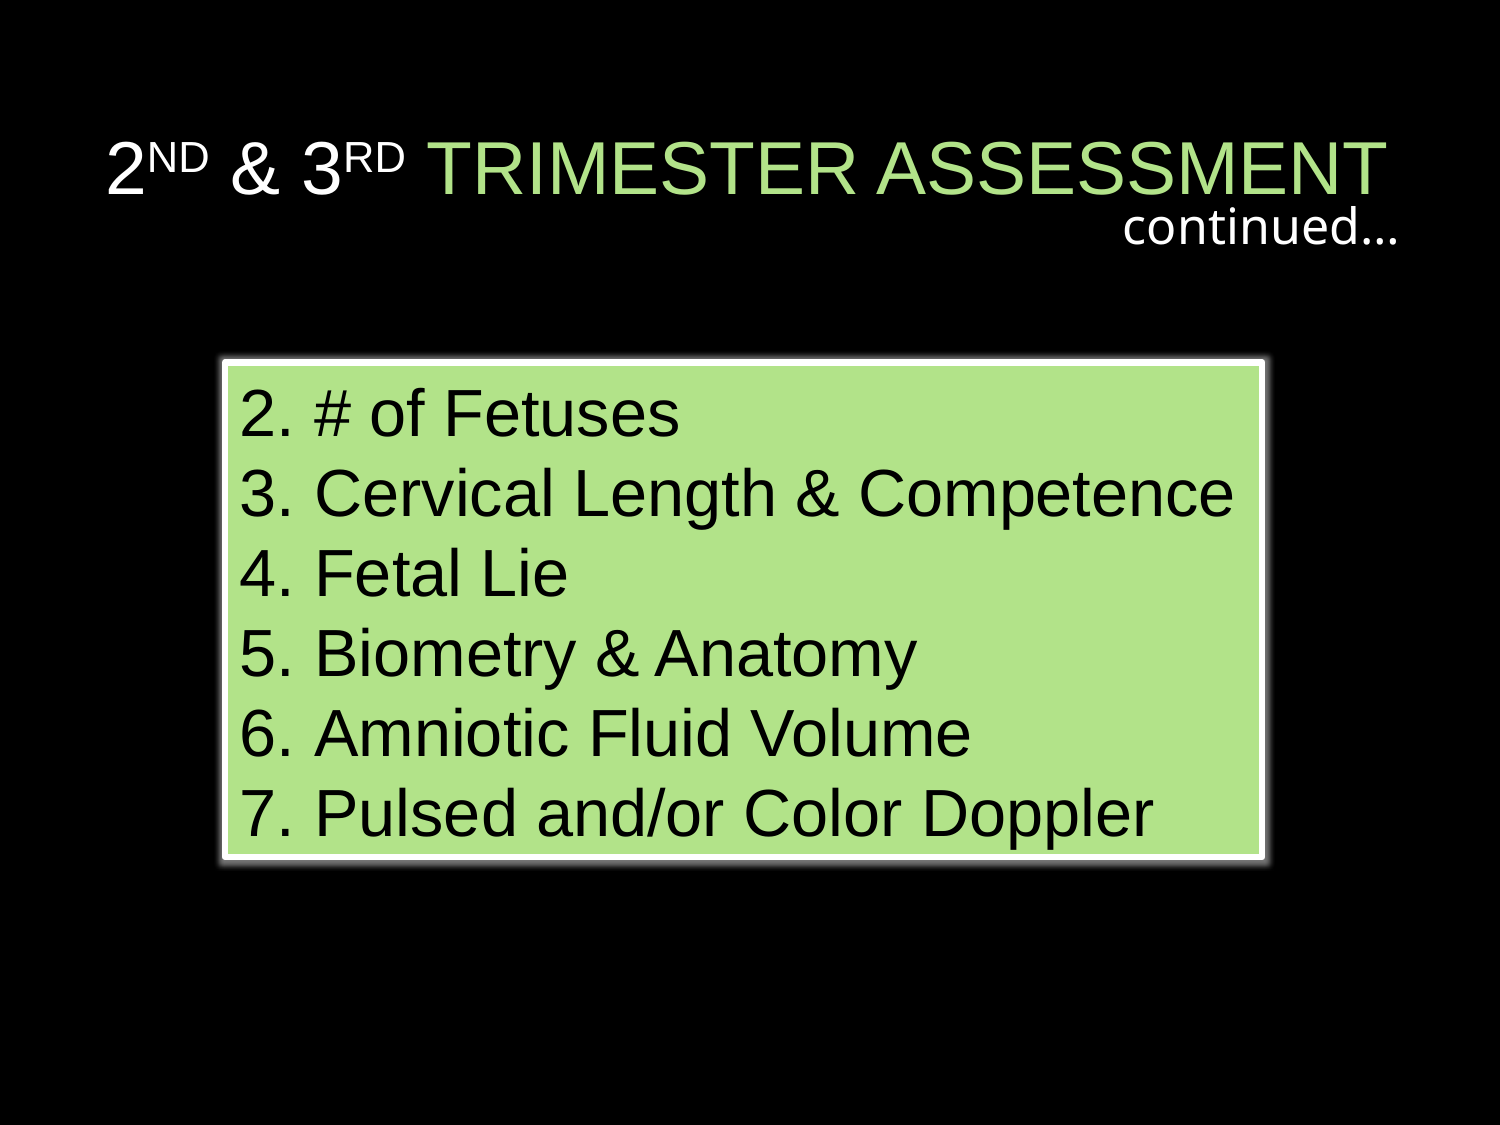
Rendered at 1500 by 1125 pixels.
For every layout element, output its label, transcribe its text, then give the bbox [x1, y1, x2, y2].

text_box 2ND & 3RD TRIMESTER ASSESSMENT [90, 112, 1404, 218]
text_box # of Fetuses Cervical Length & Competence Fetal Lie Biometry & Anatomy Amniotic Fluid Volume Pulsed and/or Color Doppler [222, 359, 1265, 860]
text_box continued… [1108, 187, 1415, 323]
